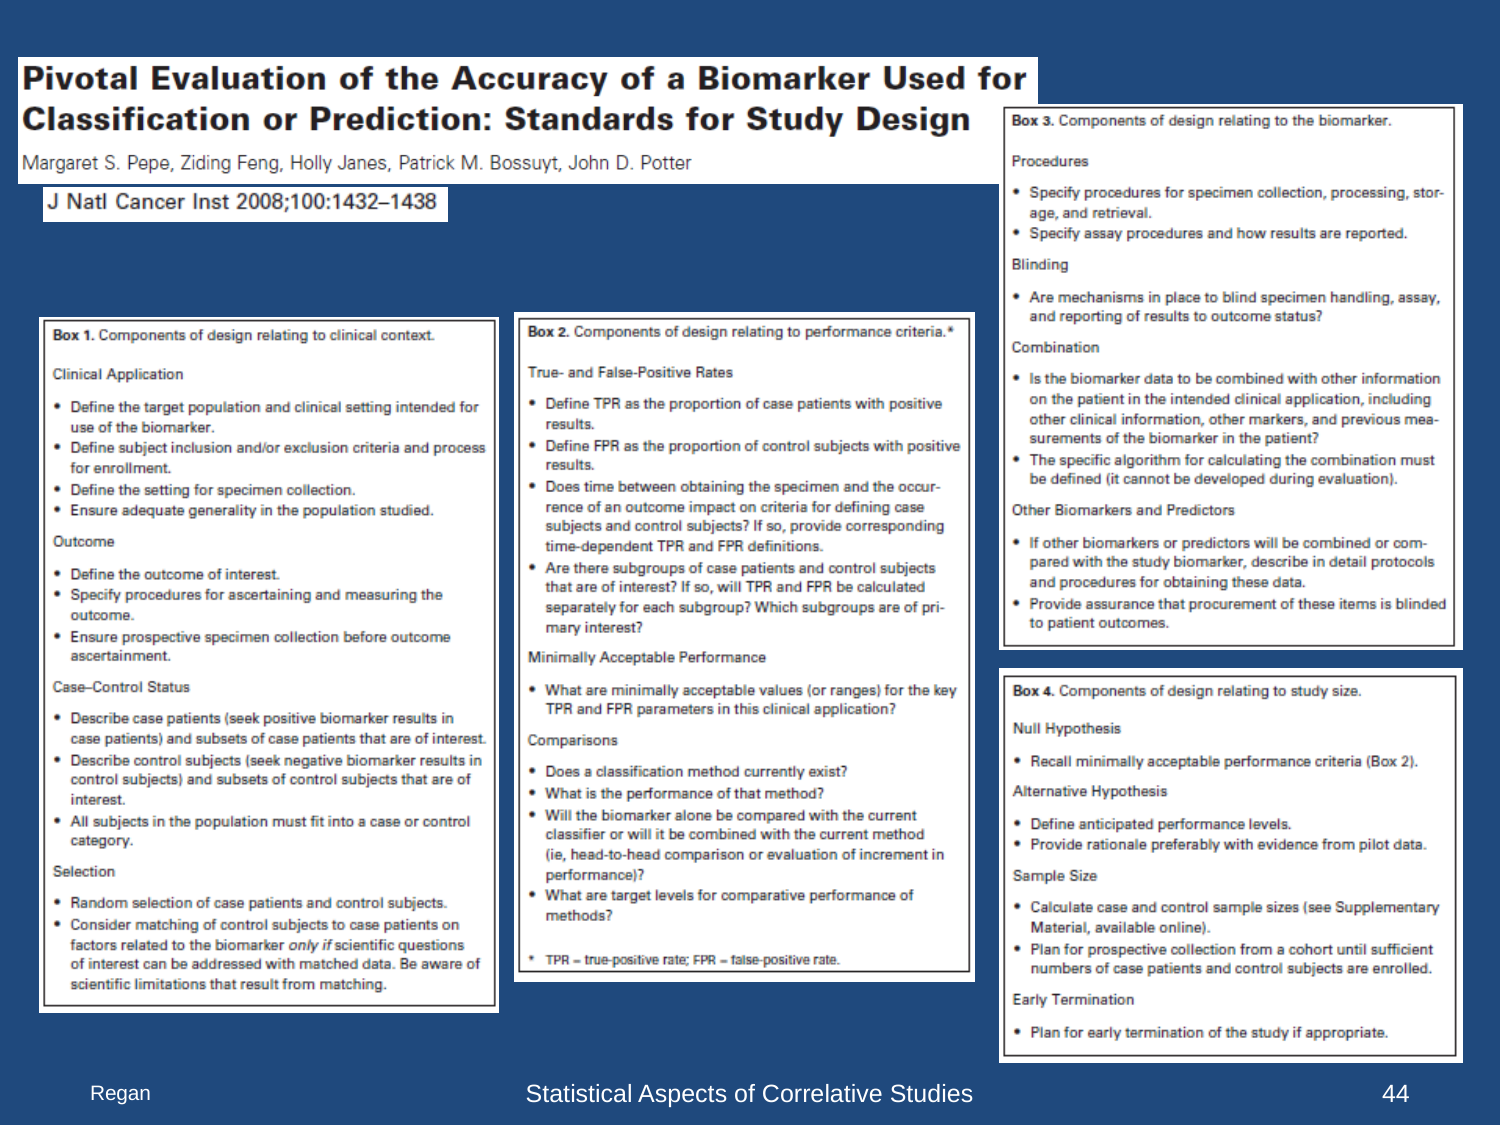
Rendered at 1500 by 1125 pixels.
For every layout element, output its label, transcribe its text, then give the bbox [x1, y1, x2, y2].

slide_number 44 [1074, 1072, 1425, 1113]
picture [18, 57, 1463, 651]
slide_number Regan [75, 1072, 425, 1113]
picture [38, 316, 499, 1013]
picture [513, 312, 976, 982]
footer Statistical Aspects of Correlative Studies [500, 1072, 1000, 1113]
picture [999, 668, 1463, 1063]
picture [42, 186, 448, 222]
